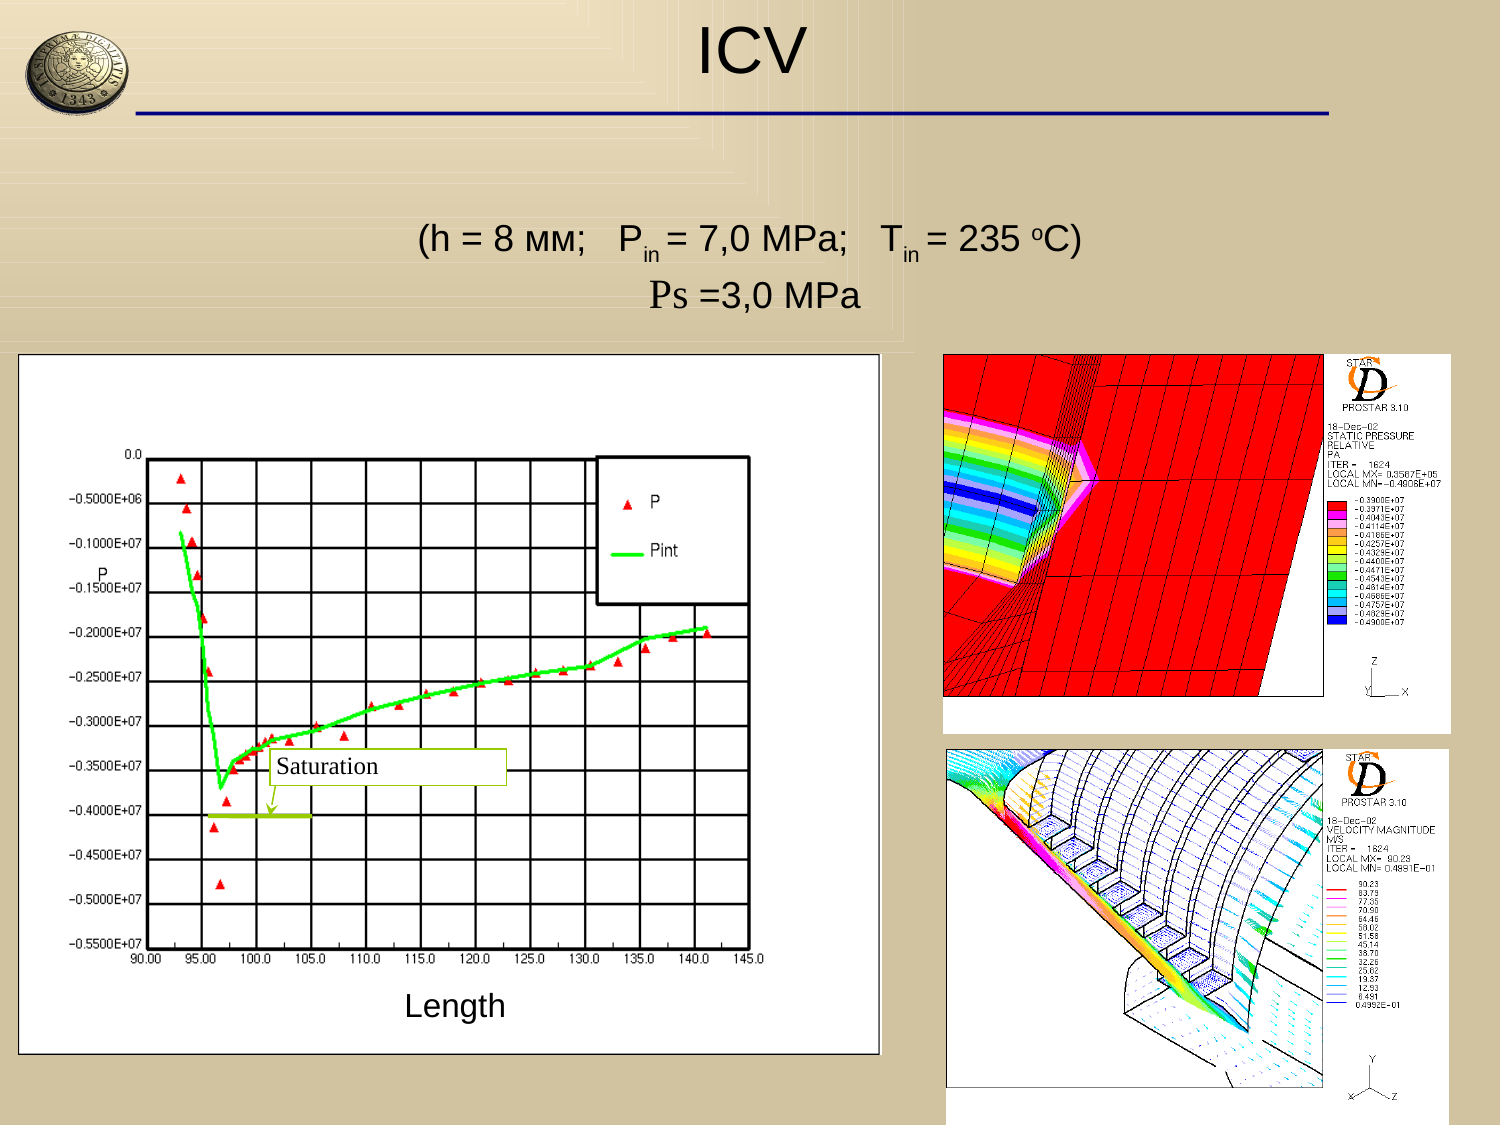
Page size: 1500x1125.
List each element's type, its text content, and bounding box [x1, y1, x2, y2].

picture [946, 749, 1449, 1125]
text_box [18, 354, 882, 1056]
text_box ICV [35, 0, 1469, 95]
text_box (h = 8 мм; Рin = 7,0 MPa; Тin = 235 оС) Рs =3,0 MPa [378, 213, 1131, 325]
picture [943, 476, 1040, 523]
text_box (h = 8 мм; Рin = 7,0 MPa; Тin = 235 оС) Рs =3,0 MPa [378, 206, 1131, 212]
picture [943, 354, 1451, 734]
picture [17, 18, 137, 123]
